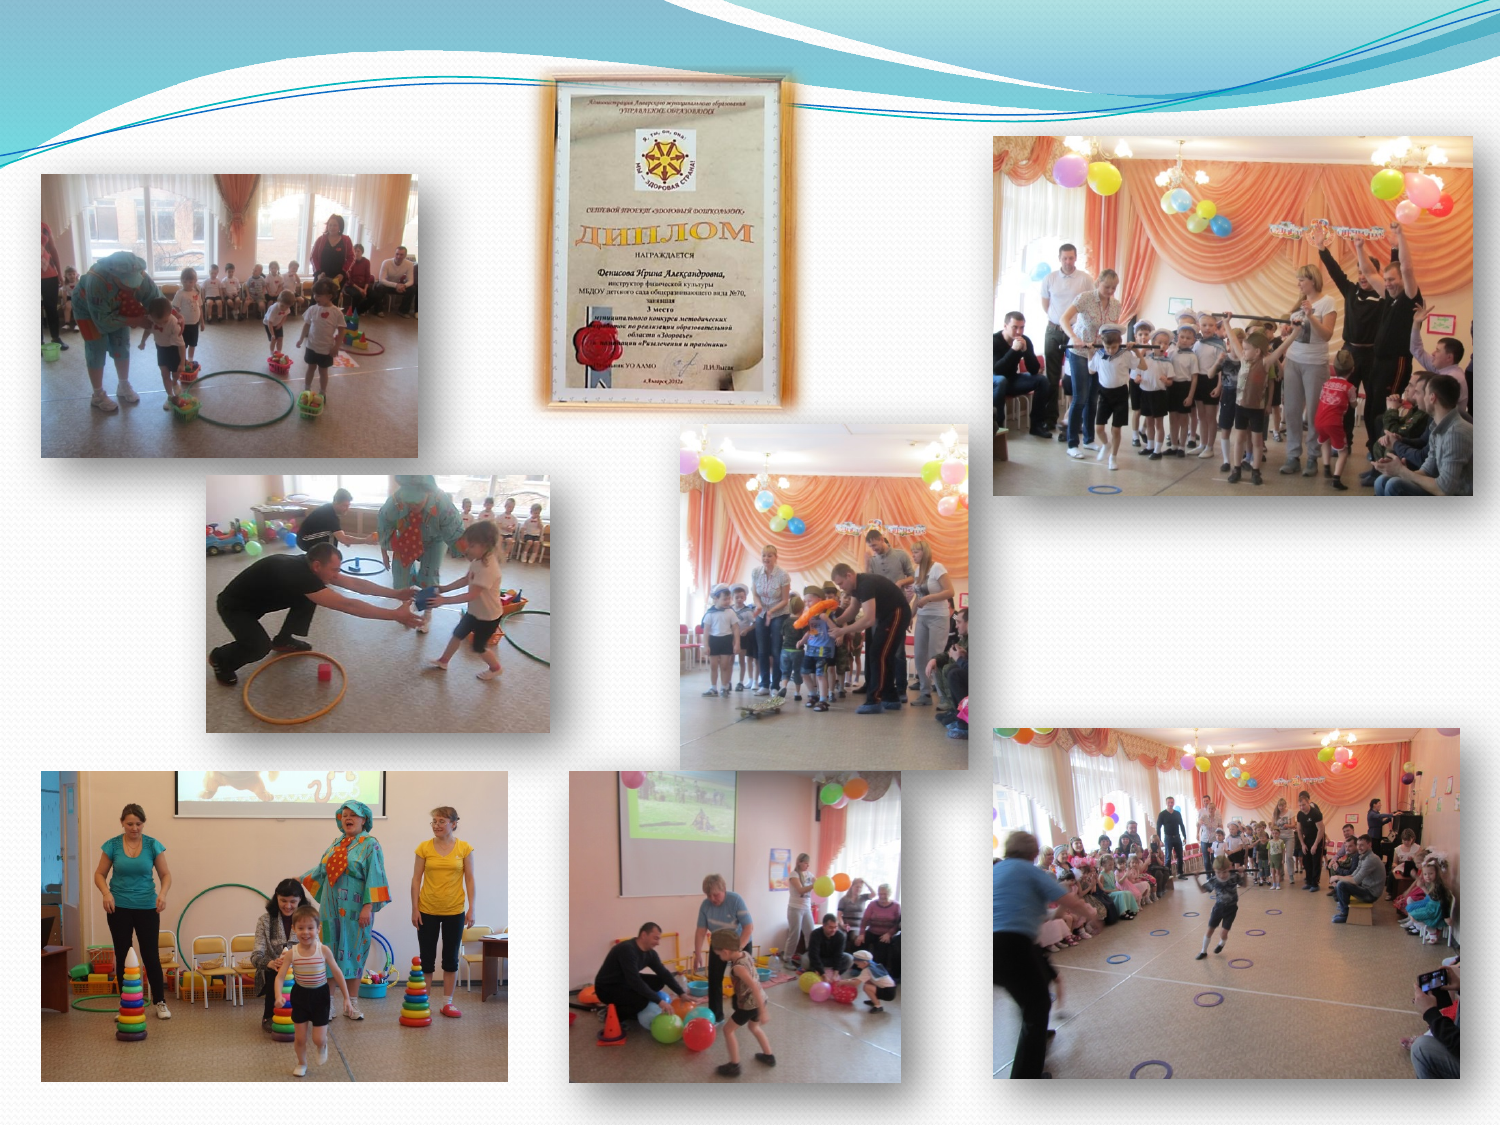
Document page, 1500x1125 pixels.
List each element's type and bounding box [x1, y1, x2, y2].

picture [992, 728, 1460, 1080]
picture [206, 475, 550, 733]
picture [41, 174, 419, 458]
picture [523, 60, 969, 770]
picture [992, 136, 1473, 496]
picture [568, 771, 902, 1084]
picture [41, 771, 508, 1082]
